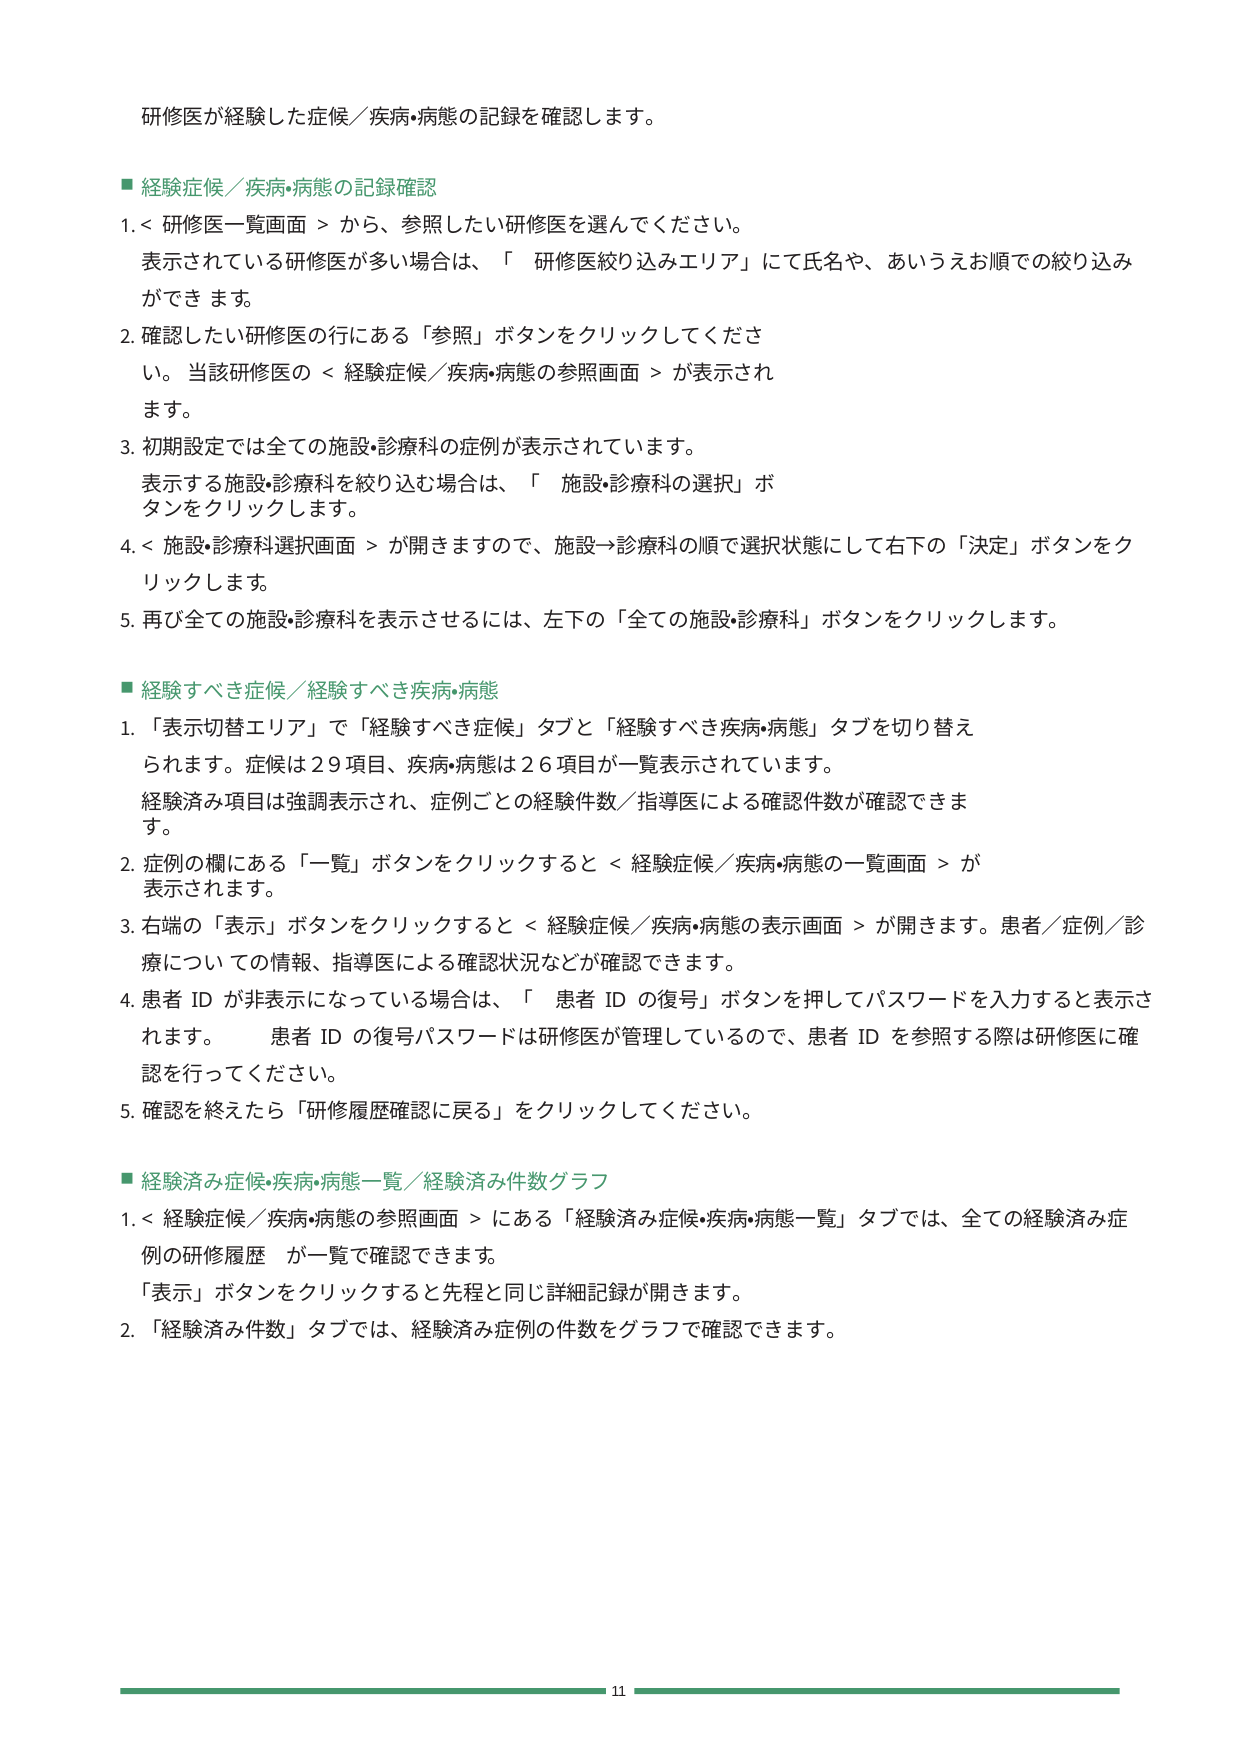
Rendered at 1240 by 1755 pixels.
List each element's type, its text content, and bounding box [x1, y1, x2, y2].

text_box 研修医が経験した症候／疾病・病態の記録を確認します。 経験症候／疾病・病態の記録確認 < 研修医一覧画面 > から、参照したい研修医を選んでください。 表示されている研修医が多い場合は、「 研修医絞り込みエリア」にて氏名や、あいうえお順での絞り込みができ ます。 確認したい研修医の行にある「参照」ボタンをクリックしてください。 当該研修医の< 経験症候／疾病・病態の参照画面> が表示されます。 初期設定では全ての施設・診療科の症例が表示されています。 表示する施設・診療科を絞り込む場合は、「 施設・診療科の選択」ボタンをクリックします。 < 施設・診療科選択画面 > が開きますので、施設→診療科の順で選択状態にして右下の「決定」ボタンをクリックします。 再び全ての施設・診療科を表示させるには、左下の「全ての施設・診療科」ボタンをクリックします。 経験すべき症候／経験すべき疾病・病態 「表示切替エリア」で「経験すべき症候」タブと「経験すべき疾病・病態」タブを切り替えられます 。症候は２９項目、疾病・病態は２６項目が一覧表示されています。 経験済み項目は強調表示され、症例ごとの経験件数／指導医による確認件数が確認できます。 症例の欄にある「一覧」ボタンをクリックすると < 経験症候／疾病・病態の一覧画面> が表示されます。 右端の「表示」ボタンをクリックすると < 経験症候／疾病・病態の表示画面 > が開きます。患者／症例／診療につい ての情報、指導医による確認状況などが確認できます。 患者ID が非表示になっている場合は、「 患者ID の復号」ボタンを押してパスワードを入力すると表示されます。 患者ID の復号パスワードは研修医が管理しているので、患者ID を参照する際は研修医に確認を行ってください。 確認を終えたら「研修履歴確認に戻る」をクリックしてください。 経験済み症候・疾病・病態一覧／経験済み件数グラフ < 経験症候／疾病・病態の参照画面> にある「経験済み症候・疾病・病態一覧」タブでは、全ての経験済み症例の研修履歴 が一覧で確認できます。 「表示」ボタンをクリックすると先程と同じ詳細記録が開きます。 「経験済み件数」タブでは、経験済み症例の件数をグラフで確認できます。 [118, 101, 1158, 1342]
slide_number 11 [605, 1681, 634, 1755]
